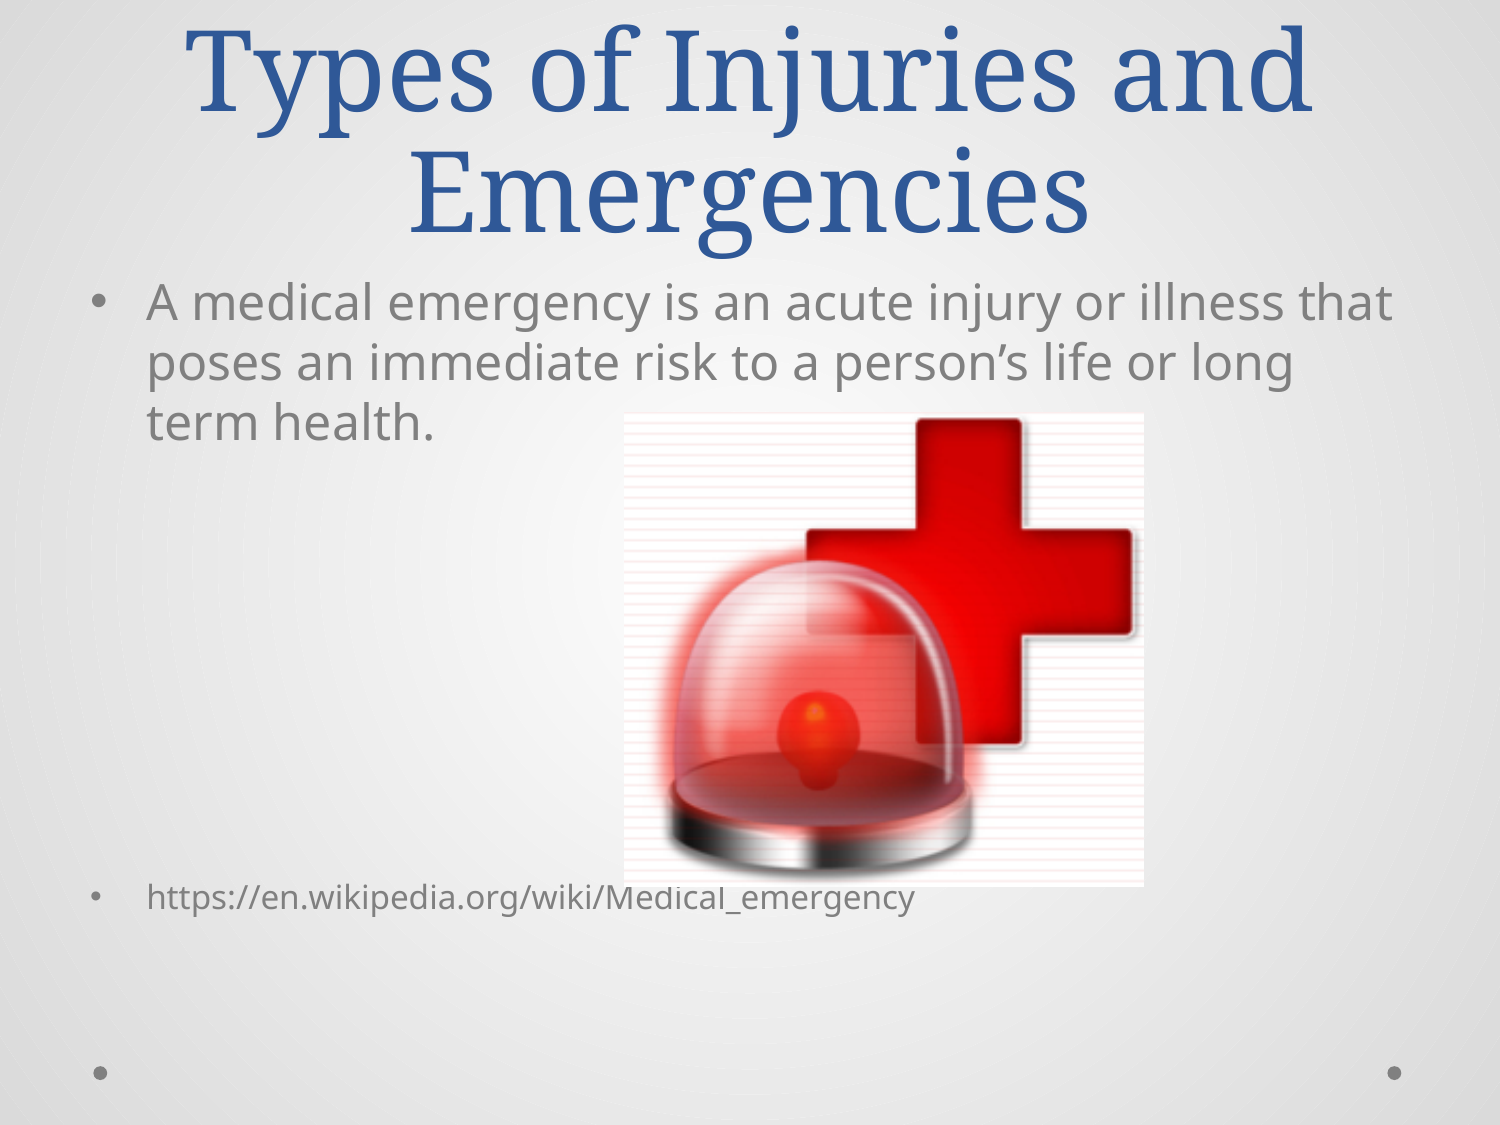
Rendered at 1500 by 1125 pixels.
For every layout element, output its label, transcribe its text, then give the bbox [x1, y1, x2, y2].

list A medical emergency is an acute injury or illness that poses an immediate risk to a person’s life or long term health. https://en.wikipedia.org/wiki/Medical_emergency [75, 262, 1425, 1005]
title Types of Injuries and Emergencies [75, 0, 1425, 262]
picture [624, 412, 1144, 887]
